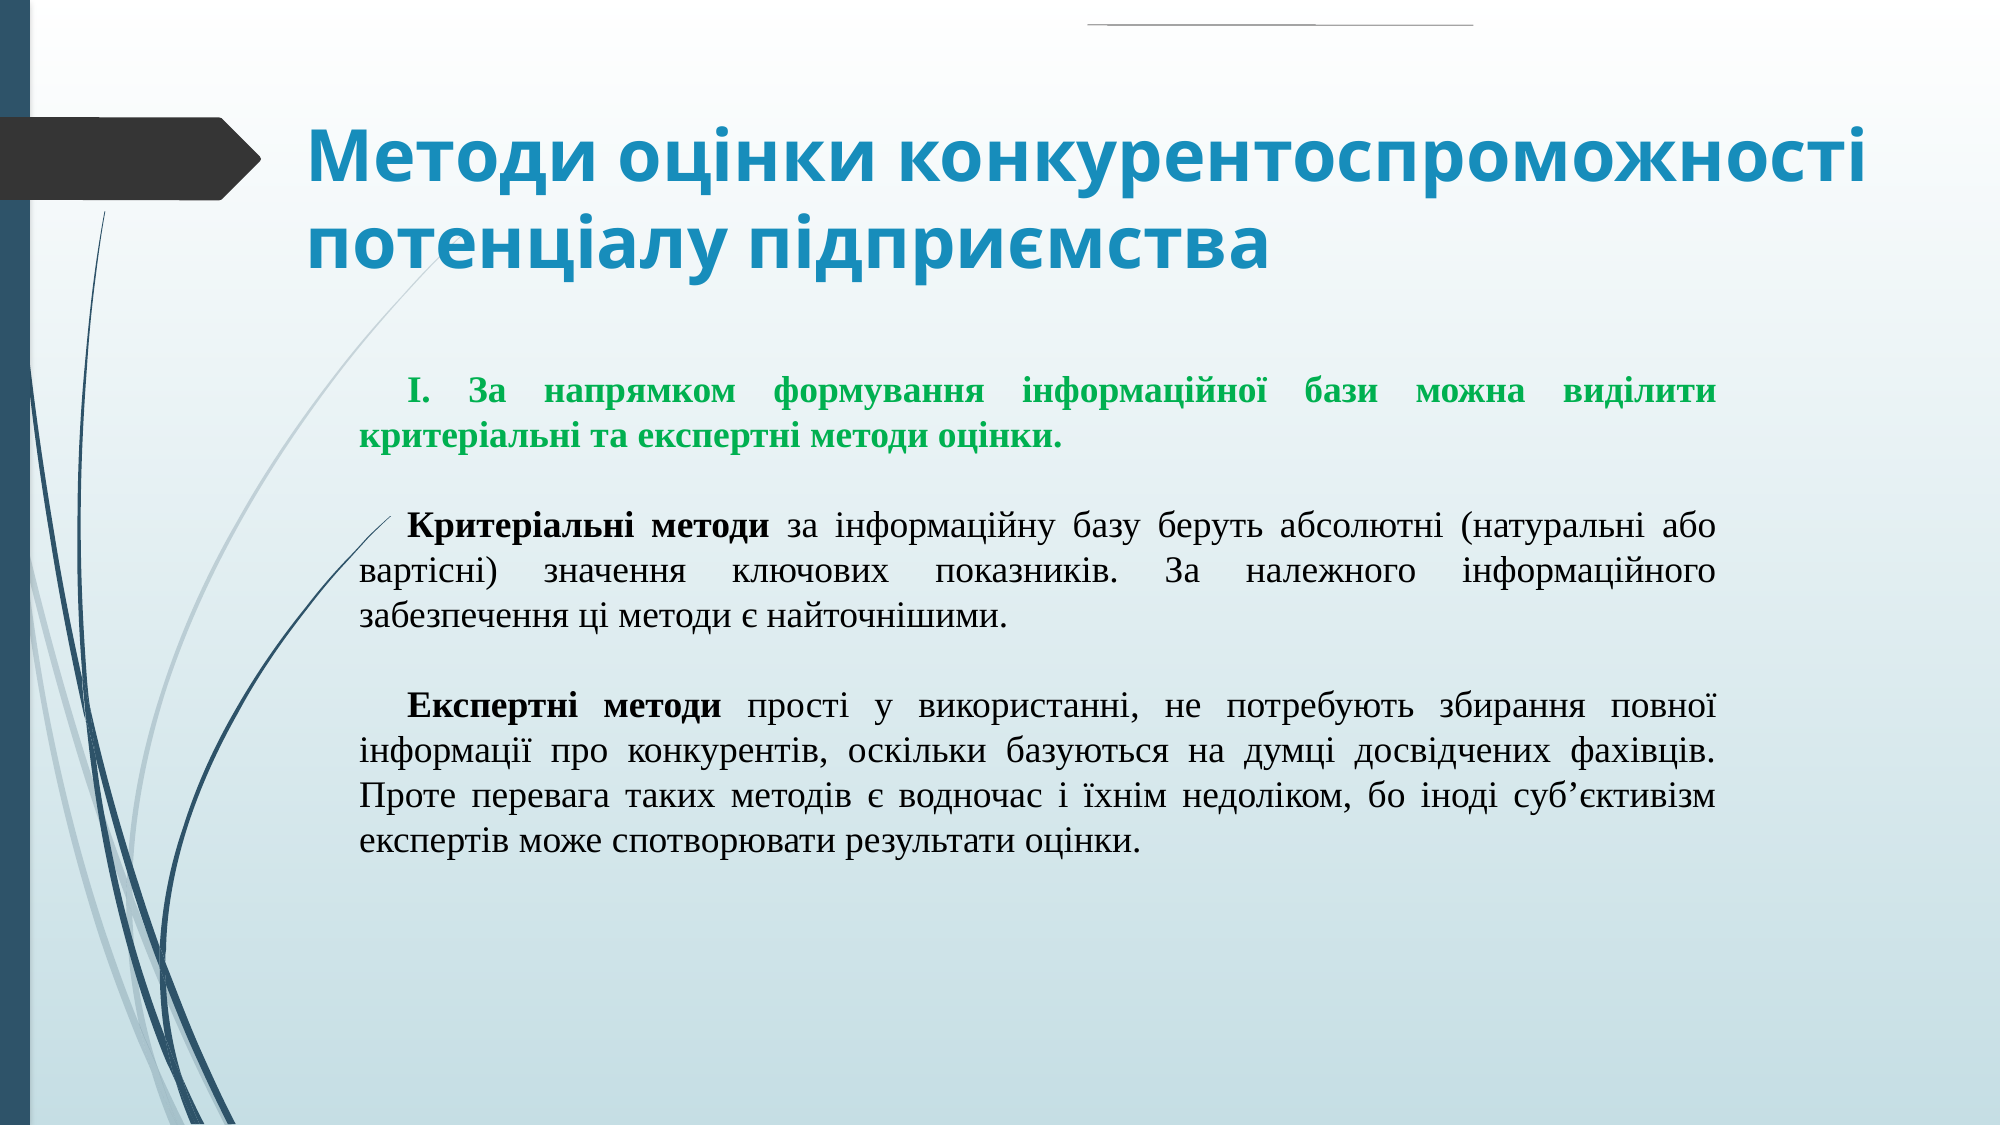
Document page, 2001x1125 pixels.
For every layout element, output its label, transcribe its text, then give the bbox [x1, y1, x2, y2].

text_box [0, 0, 2000, 75]
title Методи оцінки конкурентоспроможності потенціалу підприємства [290, 102, 1888, 313]
text_box І. За напрямком формування інформаційної бази можна виділити критеріальні та експертні методи оцінки. Критеріальні методи за інформаційну базу беруть абсолютні (натуральні або вартісні) значення ключових показників. За належного інформаційного забезпечення ці методи є найточнішими. Експертні методи прості у використанні, не потребують збирання повної інформації про конкурентів, оскільки базуються на думці досвідчених фахівців. Проте перевага таких методів є водночас і їхнім недоліком, бо іноді суб’єктивізм експертів може спотворювати результати оцінки. [344, 357, 1733, 867]
